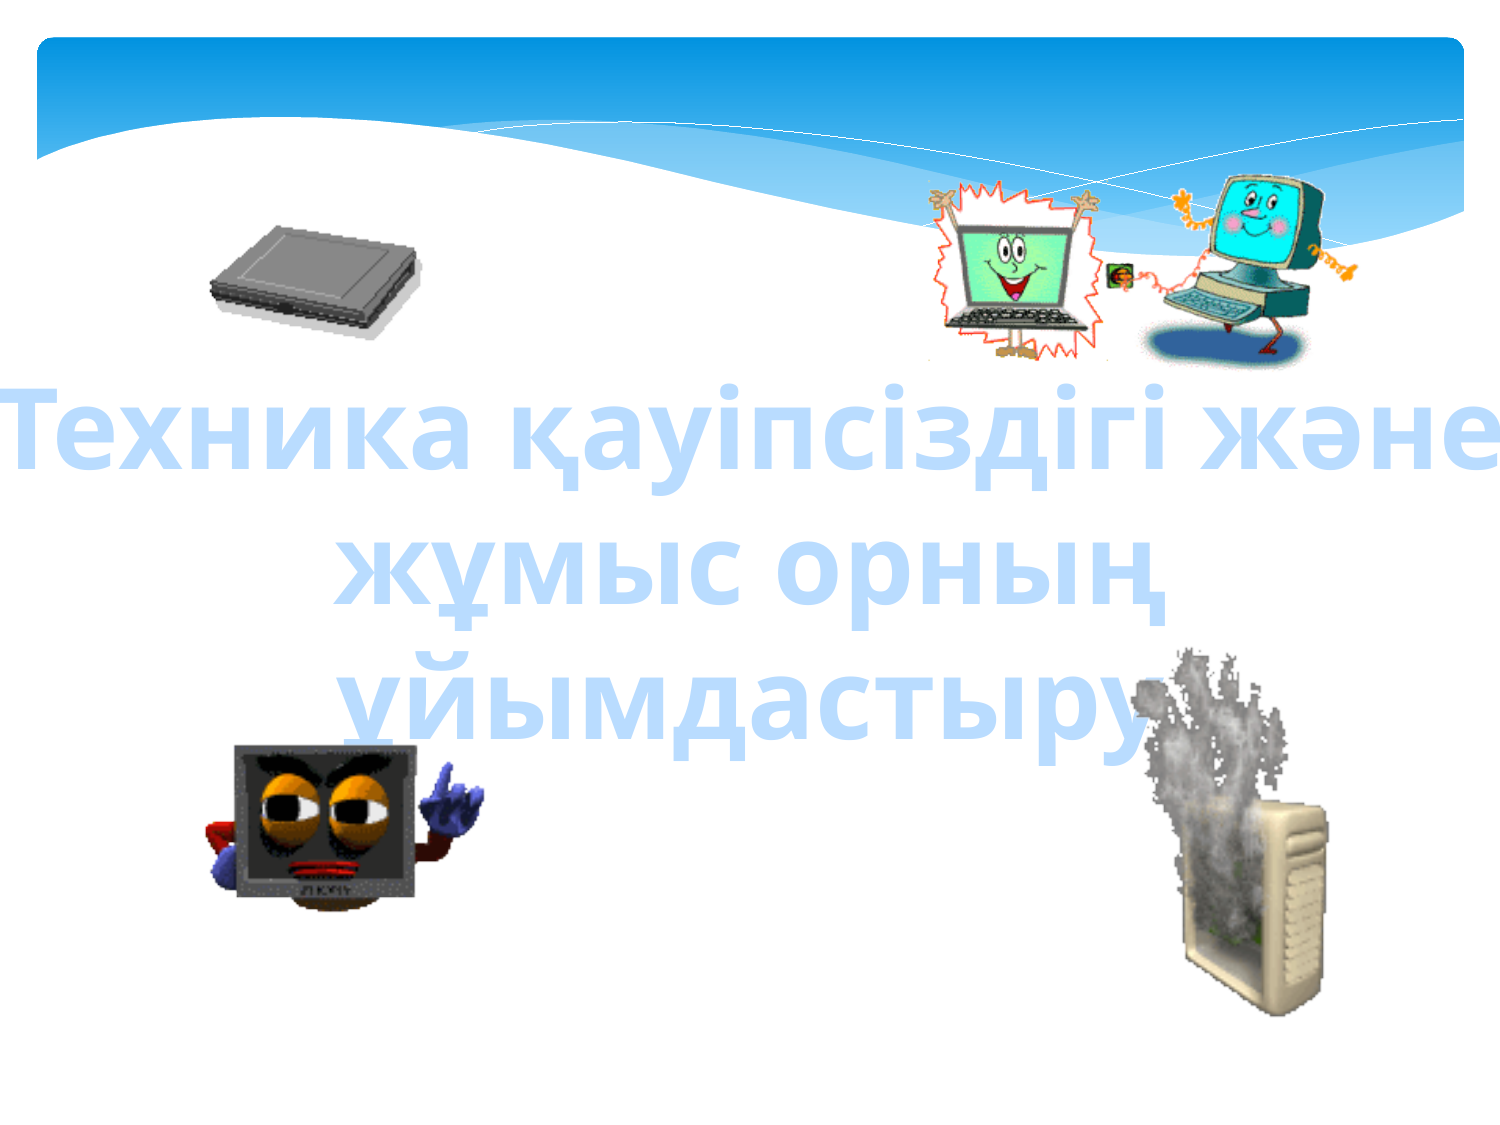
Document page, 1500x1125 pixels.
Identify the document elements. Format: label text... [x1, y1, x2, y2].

picture [1103, 637, 1352, 1026]
picture [926, 110, 1397, 377]
text_box Техника қауіпсіздігі және жұмыс орның ұйымдастыру [0, 349, 1500, 770]
picture [194, 110, 481, 370]
picture [194, 723, 529, 939]
